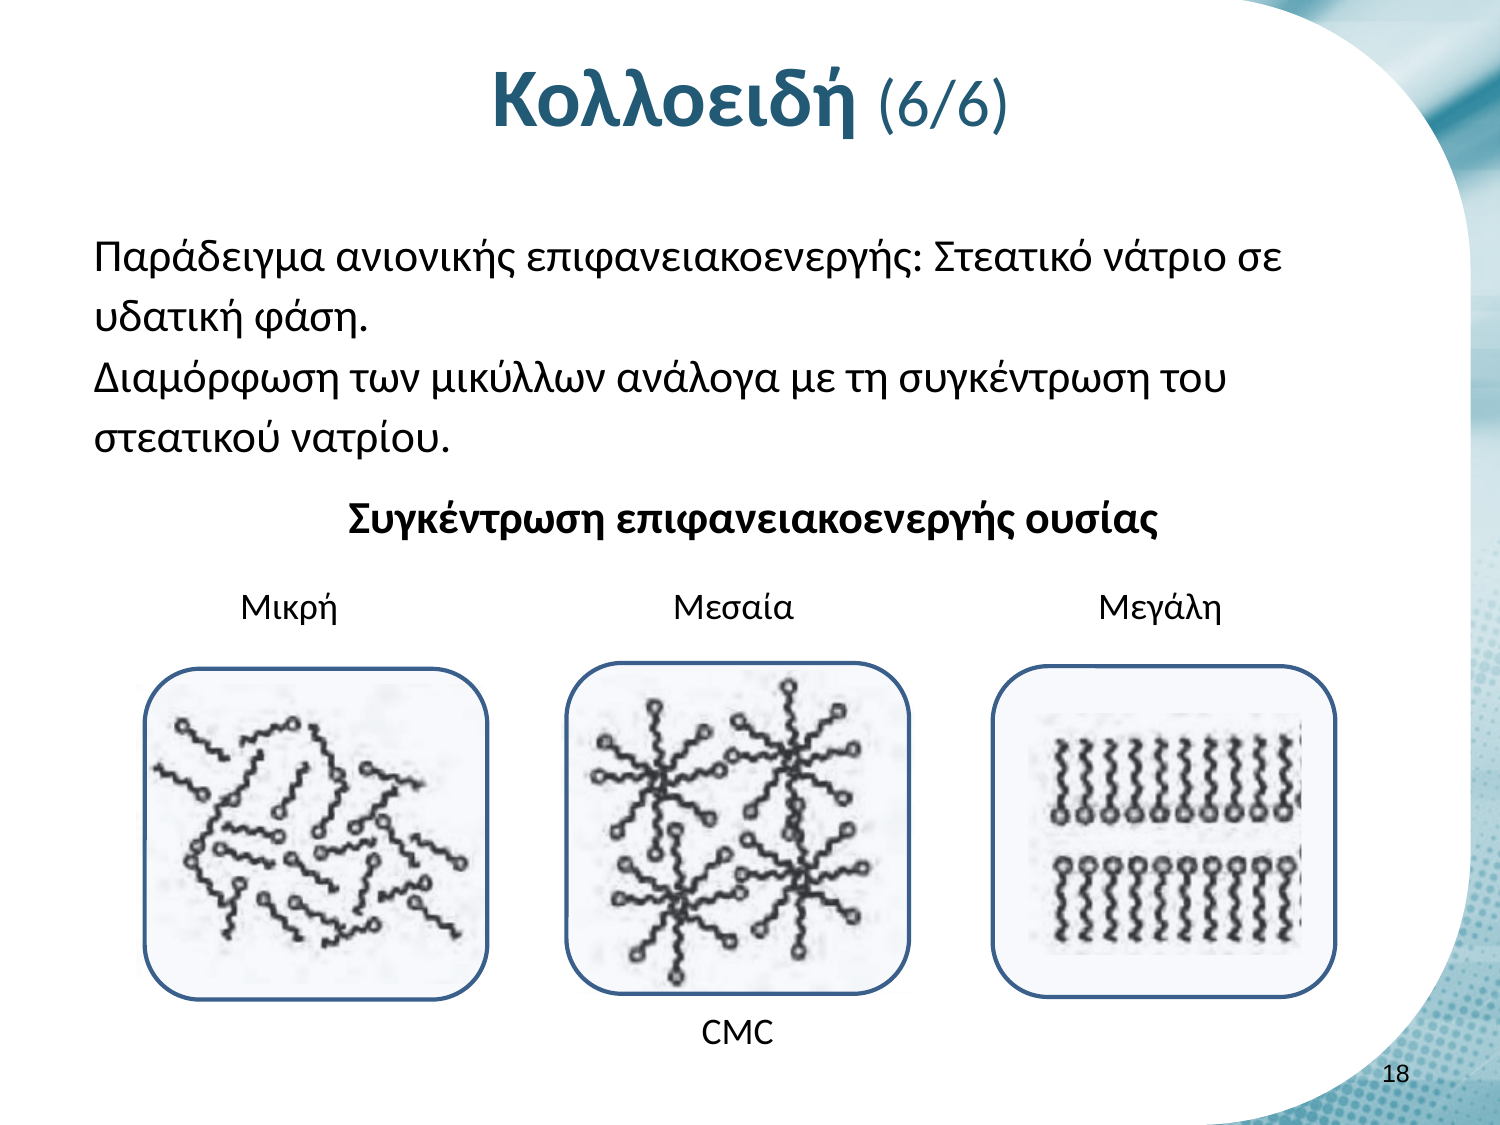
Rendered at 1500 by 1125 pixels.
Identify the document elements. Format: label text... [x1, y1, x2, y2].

slide_number 17 [1074, 1042, 1425, 1103]
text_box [135, 574, 1336, 1061]
list Παράδειγμα ανιονικής επιφανειακοενεργής: Στεατικό νάτριο σε υδατική φάση. Διαμόρφωση των μικύλλων ανάλογα με τη συγκέντρωση του στεατικού νατρίου. [78, 212, 1429, 520]
title Κολλοειδή (6/6) [76, 19, 1427, 169]
text_box Συγκέντρωση επιφανειακοενεργής ουσίας [333, 479, 1174, 550]
